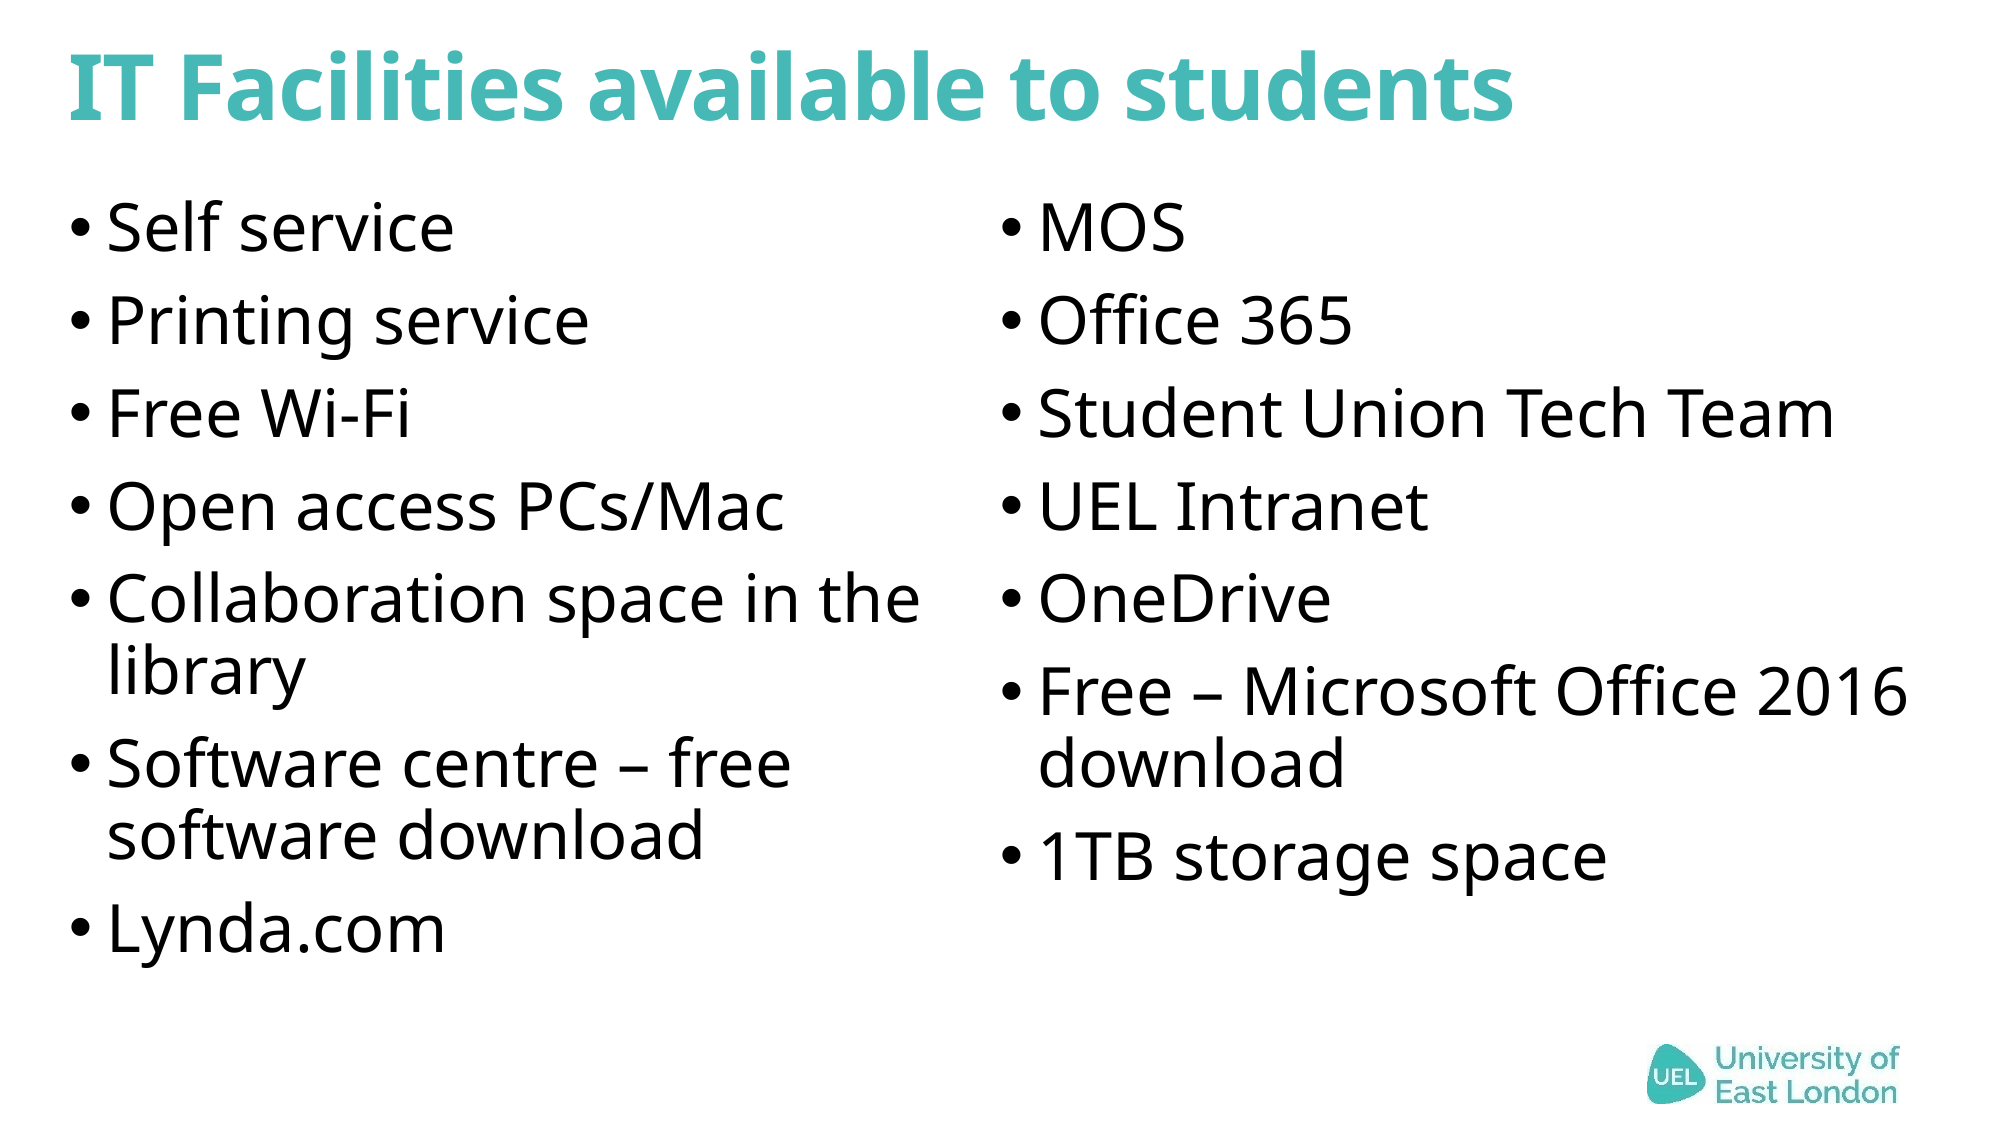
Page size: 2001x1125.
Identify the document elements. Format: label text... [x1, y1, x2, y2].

list Self service Printing service Free Wi-Fi Open access PCs/Mac Collaboration space in the library Software centre – free software download Lynda.com MOS Office 365 Student Union Tech Team UEL Intranet OneDrive Free – Microsoft Office 2016 download 1TB storage space [69, 194, 1931, 991]
title IT Facilities available to students [69, 40, 1931, 141]
picture [1647, 1044, 1900, 1104]
